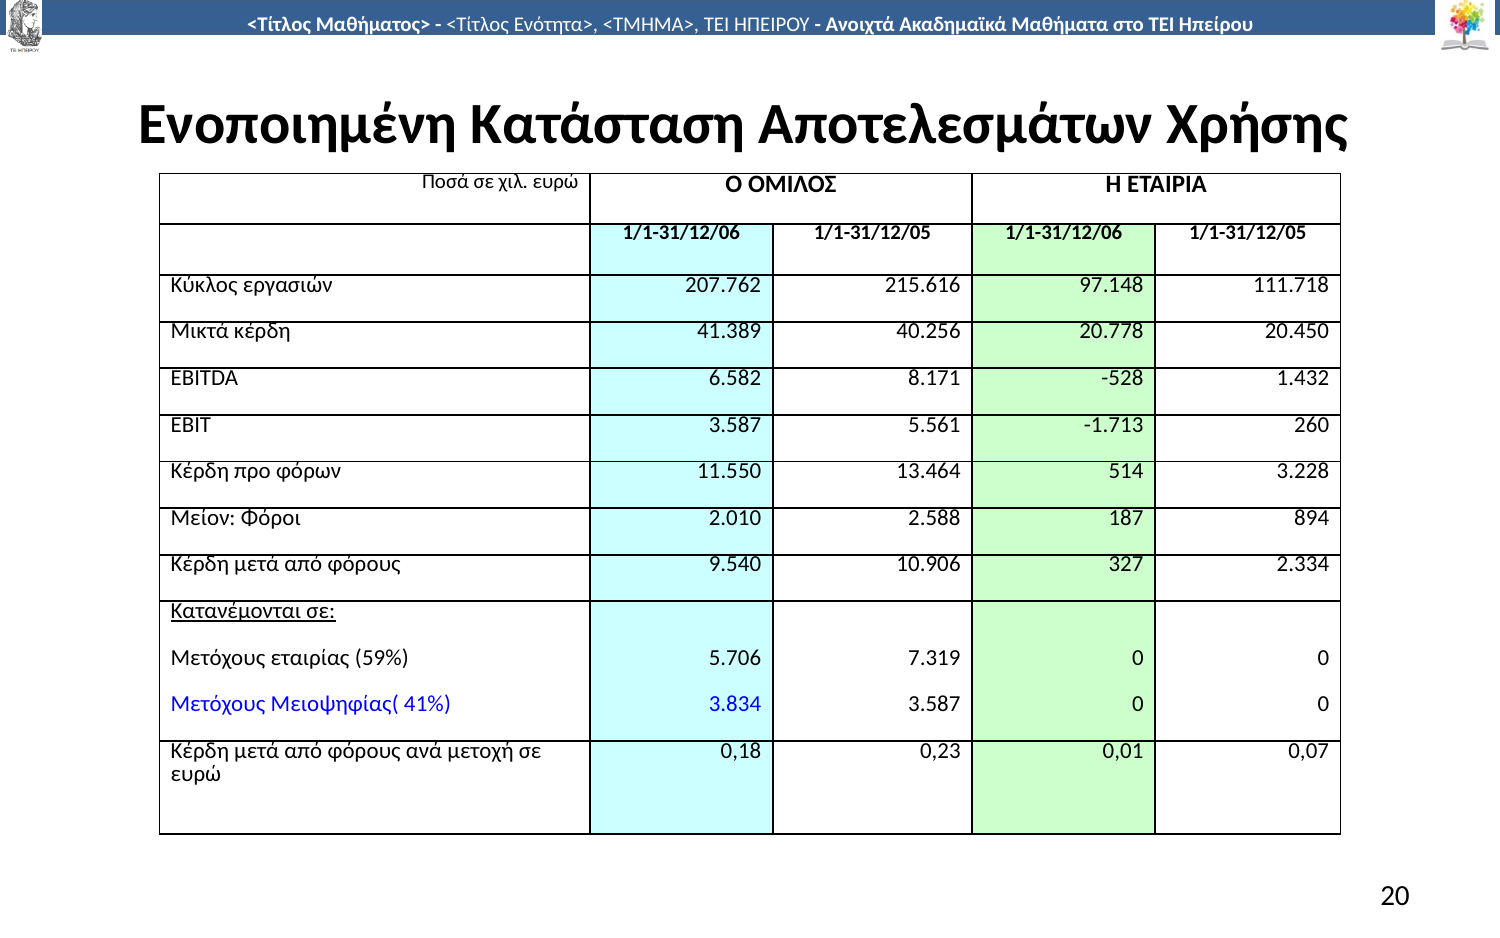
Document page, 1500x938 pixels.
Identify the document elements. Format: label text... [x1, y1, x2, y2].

table_cell Κέρδη μετά από φόρους [160, 556, 589, 600]
table_cell 187 [973, 509, 1154, 554]
table_cell 5.561 [774, 416, 971, 461]
table_cell 327 [973, 556, 1154, 600]
table_cell 0,01 [973, 742, 1154, 833]
table_cell 2.334 [1156, 556, 1340, 600]
table_cell 20.778 [973, 323, 1154, 367]
table_cell 6.582 [591, 369, 772, 414]
table_cell -528 [973, 369, 1154, 414]
table_cell 1/1-31/12/06 [973, 225, 1154, 274]
table_cell 0 [973, 648, 1154, 694]
table_cell 8.171 [774, 369, 971, 414]
table_cell EBITDA [160, 369, 589, 414]
table_cell 3.587 [774, 694, 971, 740]
table_cell 13.464 [774, 462, 971, 507]
table_cell Μείον: Φόροι [160, 509, 589, 554]
table_cell Κέρδη προ φόρων [160, 462, 589, 507]
table_cell 207.762 [591, 276, 772, 321]
table_cell Κύκλος εργασιών [160, 276, 589, 321]
table_cell Μετόχους εταιρίας (59%) [160, 648, 589, 694]
table_cell 20.450 [1156, 323, 1340, 367]
table_cell 2.588 [774, 509, 971, 554]
table_cell [774, 602, 971, 648]
table_header Ο ΟΜΙΛΟΣ [591, 174, 971, 223]
table_cell [591, 602, 772, 648]
table_cell 215.616 [774, 276, 971, 321]
table_cell [1156, 602, 1340, 648]
table_cell 1/1-31/12/05 [1156, 225, 1340, 274]
table_cell EBIT [160, 416, 589, 461]
table_header Ποσά σε χιλ. ευρώ [160, 174, 589, 223]
table_cell [160, 225, 589, 274]
picture [6, 0, 42, 54]
table_cell Κέρδη μετά από φόρους ανά μετοχή σε ευρώ [160, 742, 589, 833]
table_cell [973, 602, 1154, 648]
table_cell 5.706 [591, 648, 772, 694]
table_cell 1/1-31/12/05 [774, 225, 971, 274]
table_cell 111.718 [1156, 276, 1340, 321]
table_cell 3.228 [1156, 462, 1340, 507]
table_cell 0,23 [774, 742, 971, 833]
table_cell 40.256 [774, 323, 971, 367]
table_cell 0 [973, 694, 1154, 740]
table_header Η ΕΤΑΙΡΙΑ [973, 174, 1340, 223]
table_cell 260 [1156, 416, 1340, 461]
table_cell 0,18 [591, 742, 772, 833]
table_cell 9.540 [591, 556, 772, 600]
table_cell 0 [1156, 648, 1340, 694]
table_cell 1/1-31/12/06 [591, 225, 772, 274]
table_cell 3.587 [591, 416, 772, 461]
table_cell Κατανέμονται σε: [160, 602, 589, 648]
table_cell 97.148 [973, 276, 1154, 321]
table_cell 11.550 [591, 462, 772, 507]
picture [1435, 0, 1495, 52]
table_cell -1.713 [973, 416, 1154, 461]
table_cell 0,07 [1156, 742, 1340, 833]
table_cell 3.834 [591, 694, 772, 740]
table_cell 514 [973, 462, 1154, 507]
table_cell 7.319 [774, 648, 971, 694]
table_cell 0 [1156, 694, 1340, 740]
table_cell 41.389 [591, 323, 772, 367]
table_cell 2.010 [591, 509, 772, 554]
table_cell 1.432 [1156, 369, 1340, 414]
table_cell 10.906 [774, 556, 971, 600]
table_cell Μετόχους Μειοψηφίας( 41%) [160, 694, 589, 740]
table_cell Μικτά κέρδη [160, 323, 589, 367]
table_cell 894 [1156, 509, 1340, 554]
slide_number 20 [1074, 868, 1425, 919]
title Ενοποιημένη Κατάσταση Αποτελεσμάτων Χρήσης [75, 37, 1425, 194]
